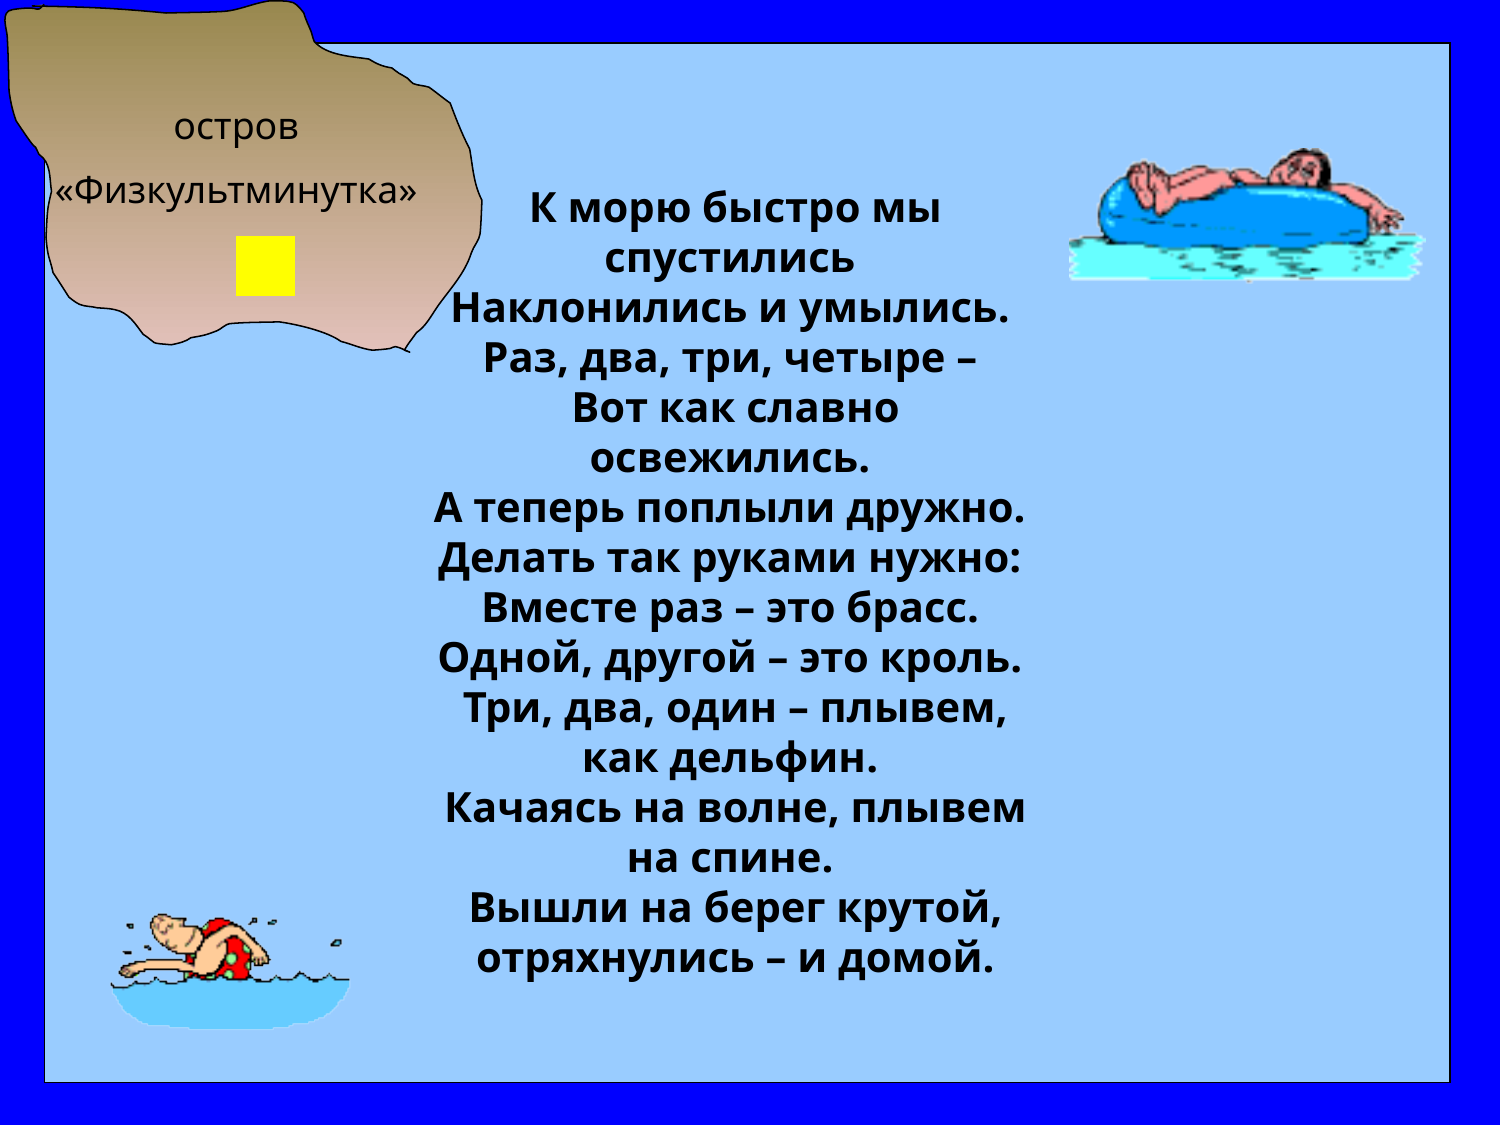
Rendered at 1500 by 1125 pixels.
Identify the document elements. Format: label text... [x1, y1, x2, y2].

text_box К морю быстро мы спустились Наклонились и умылись. Раз, два, три, четыре – Вот как славно освежились. А теперь поплыли дружно. Делать так руками нужно: Вместе раз – это брасс. Одной, другой – это кроль. Три, два, один – плывем, как дельфин. Качаясь на волне, плывем на спине. Вышли на берег крутой, отряхнулись – и домой. [407, 173, 1064, 989]
text_box [46, 218, 407, 352]
text_box [4, 0, 474, 173]
text_box [236, 236, 296, 296]
picture [105, 902, 364, 1034]
picture [1068, 148, 1426, 287]
text_box остров «Физкультминутка» [35, 94, 437, 218]
text_box [44, 42, 1451, 1083]
